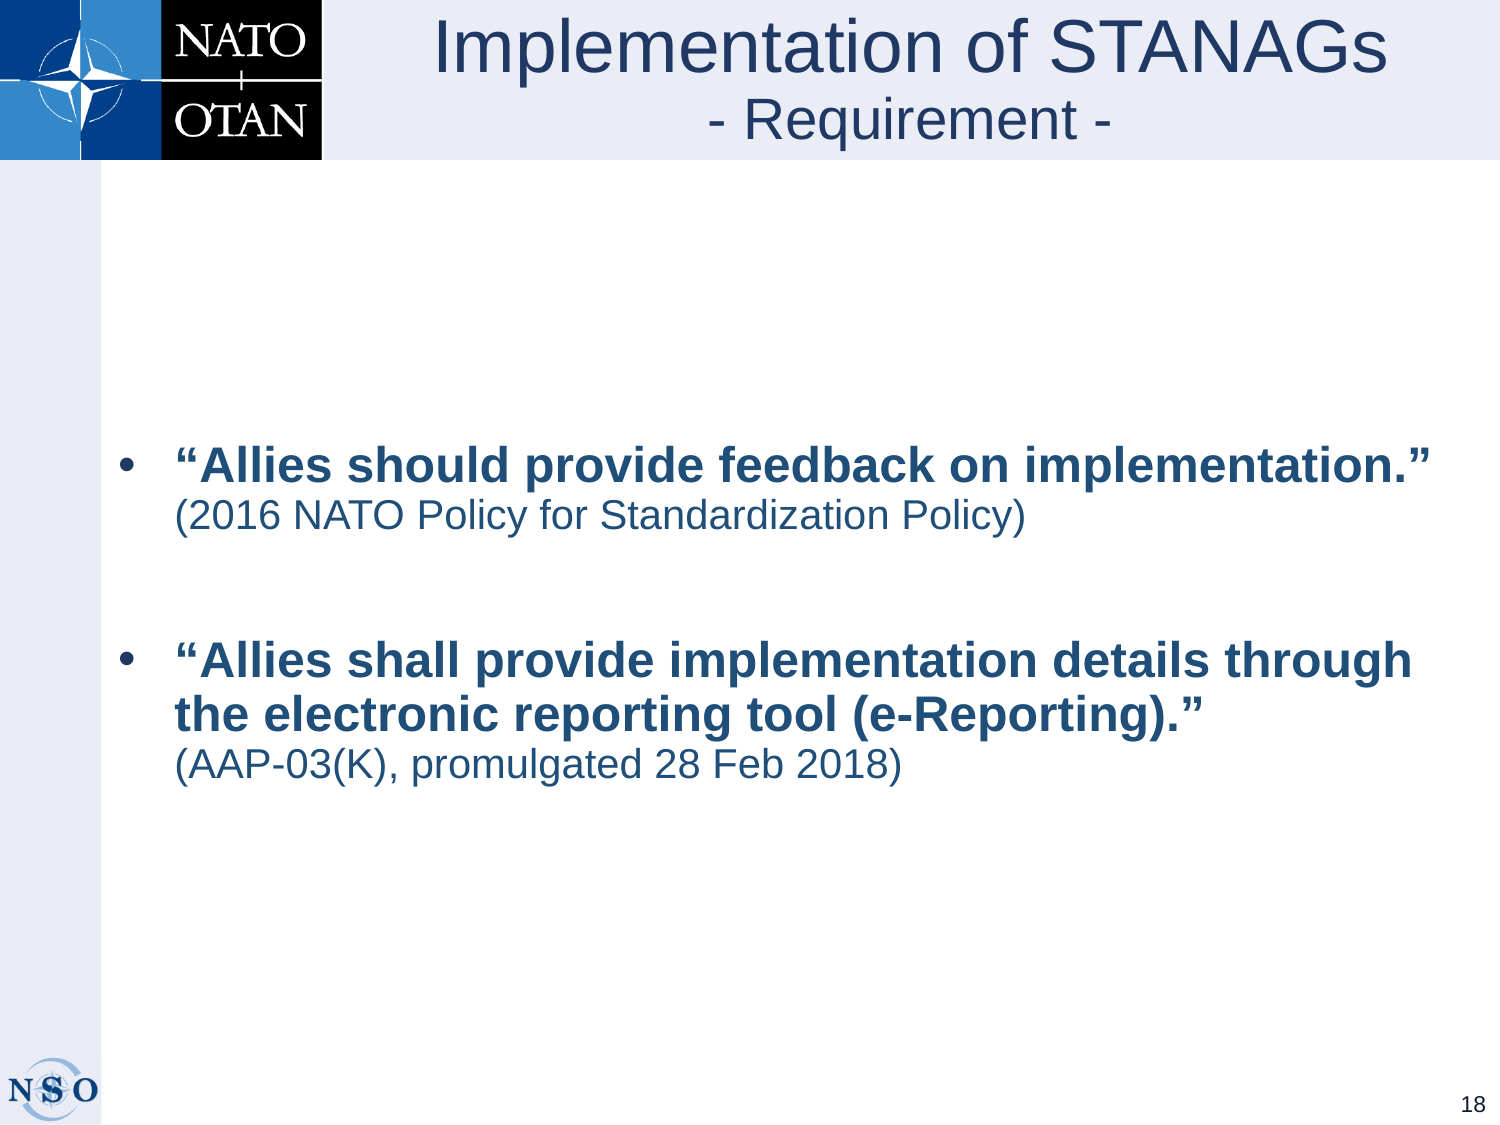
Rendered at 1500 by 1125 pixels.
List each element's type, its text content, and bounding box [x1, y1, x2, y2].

picture [0, 0, 321, 160]
list “Allies should provide feedback on implementation.” (2016 NATO Policy for Standardization Policy) “Allies shall provide implementation details through the electronic reporting tool (e-Reporting).” (AAP-03(K), promulgated 28 Feb 2018) [103, 162, 1500, 1065]
slide_number 18 [1163, 1064, 1500, 1125]
picture [1, 1052, 102, 1124]
title Implementation of STANAGs - Requirement - [321, 0, 1500, 160]
